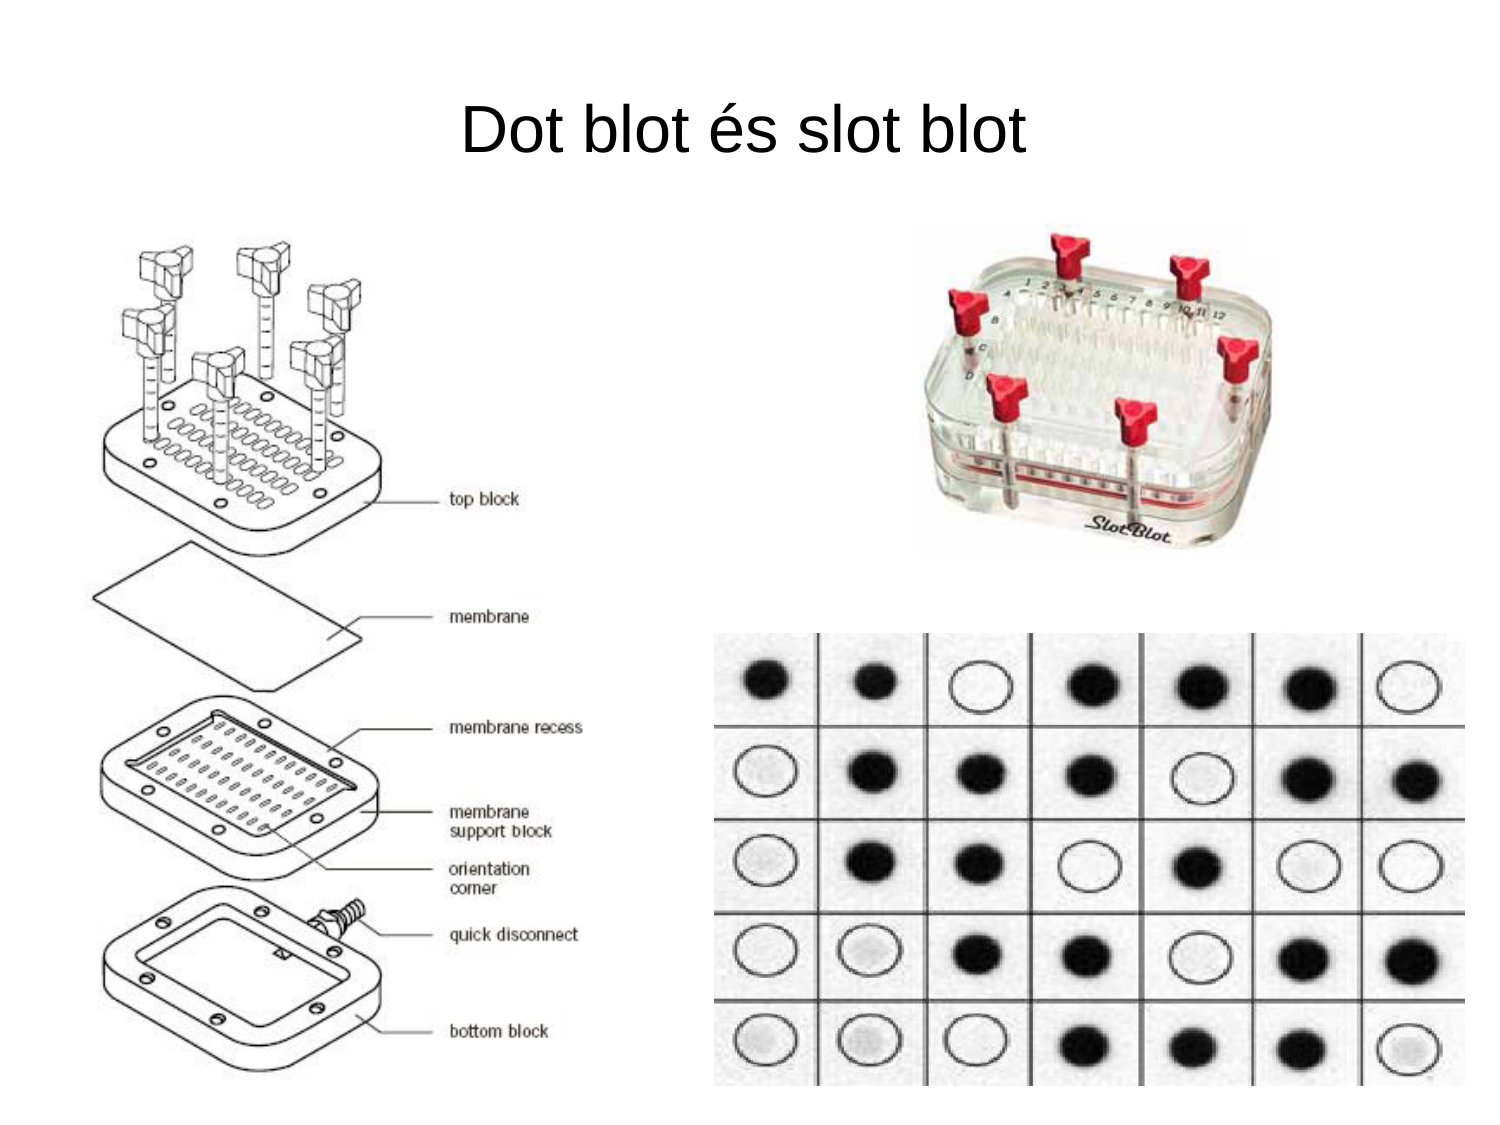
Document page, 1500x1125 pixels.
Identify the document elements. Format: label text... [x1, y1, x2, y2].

picture [76, 231, 593, 1083]
picture [714, 633, 1465, 1086]
picture [915, 219, 1283, 560]
text_box Dot blot és slot blot [445, 78, 1043, 173]
